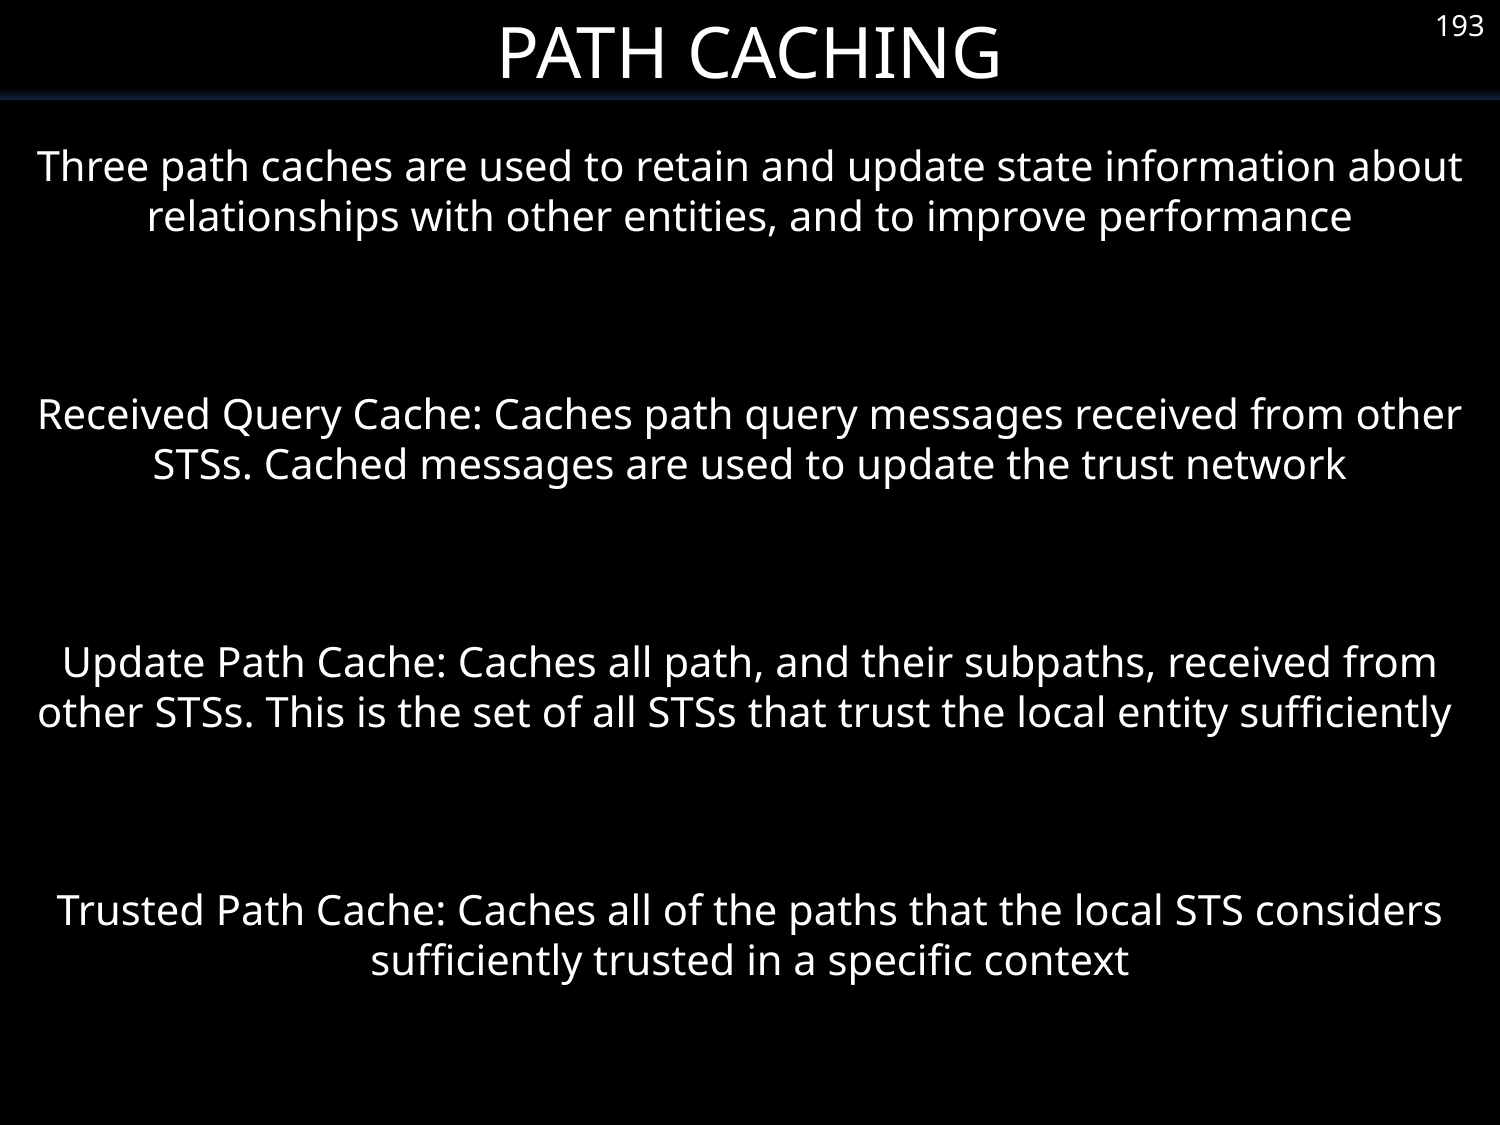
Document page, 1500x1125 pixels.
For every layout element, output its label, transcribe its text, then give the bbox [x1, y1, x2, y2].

text_box Trusted Path Cache: Caches all of the paths that the local STS considers sufficiently trusted in a specific context [0, 876, 1500, 992]
slide_number 193 [1387, 0, 1500, 76]
text_box Path Caching [0, 0, 1500, 100]
text_box Update Path Cache: Caches all path, and their subpaths, received from other STSs. This is the set of all STSs that trust the local entity sufficiently [0, 628, 1500, 744]
text_box Three path caches are used to retain and update state information about relationships with other entities, and to improve performance [0, 131, 1500, 247]
text_box Received Query Cache: Caches path query messages received from other STSs. Cached messages are used to update the trust network [0, 380, 1500, 495]
